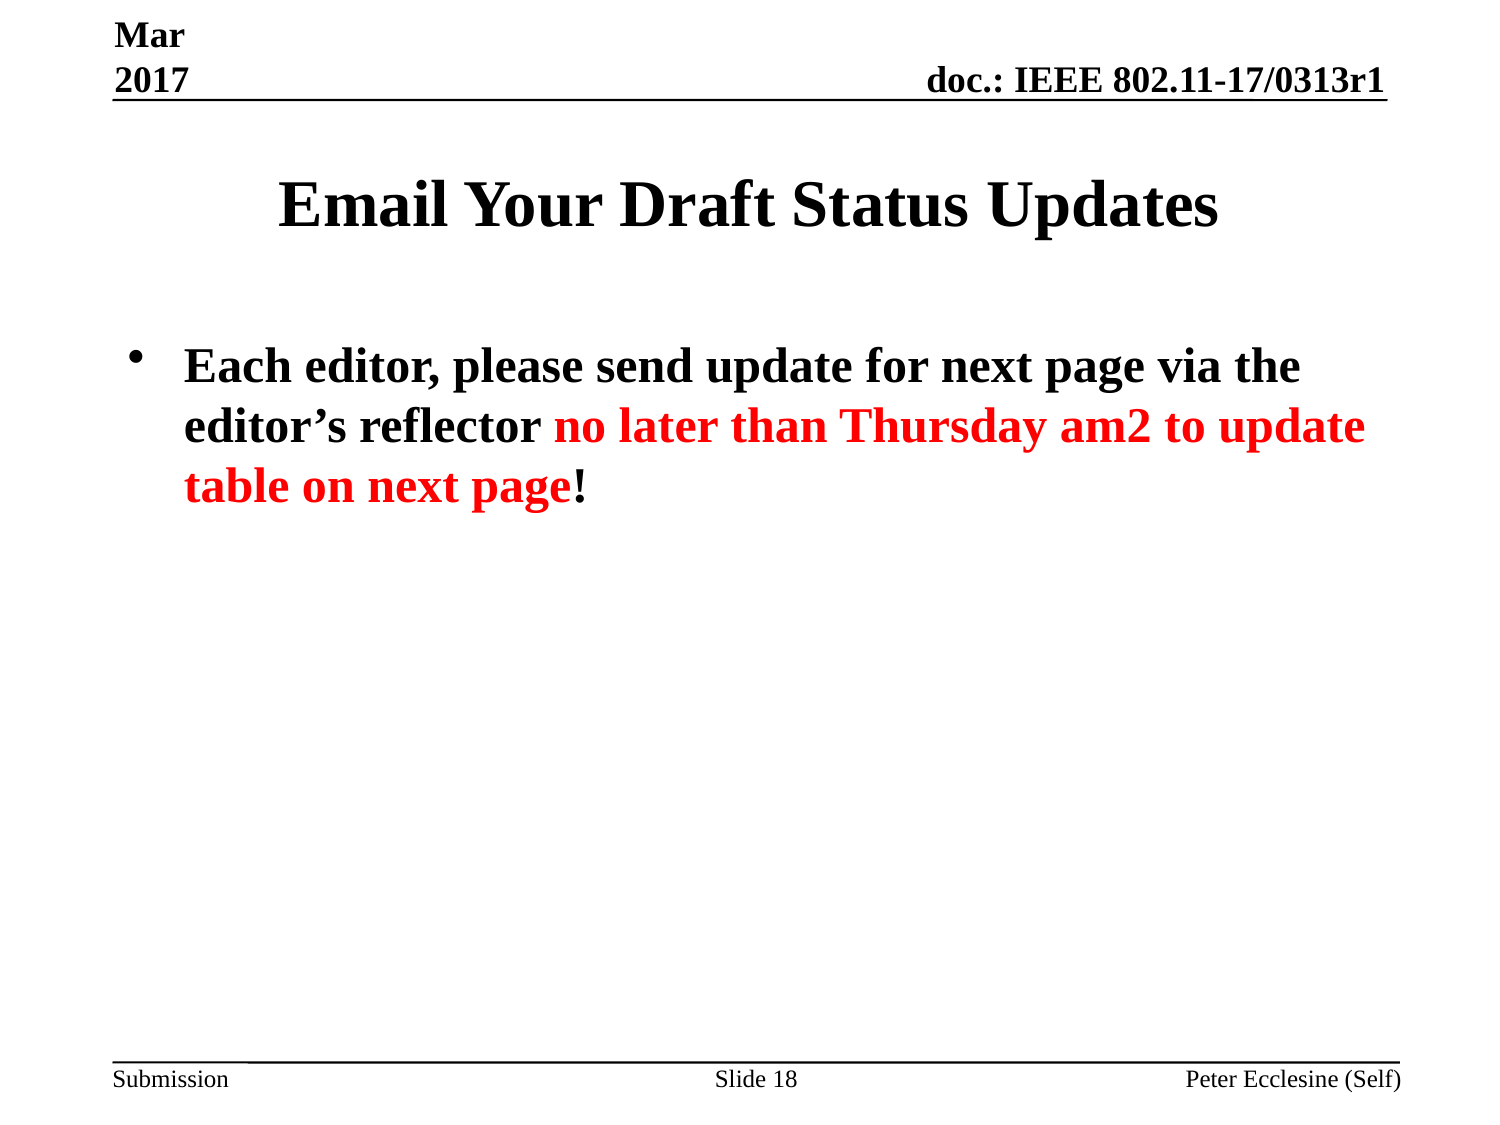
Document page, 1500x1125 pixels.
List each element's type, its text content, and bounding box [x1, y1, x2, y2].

title Email Your Draft Status Updates [112, 112, 1388, 288]
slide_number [114, 54, 265, 101]
footer Peter Ecclesine (Self) [1181, 1061, 1402, 1093]
slide_number Slide 18 [714, 1061, 798, 1093]
list Each editor, please send update for next page via the editor’s reflector no later than Thursday am2 to update table on next page! [112, 324, 1388, 1001]
